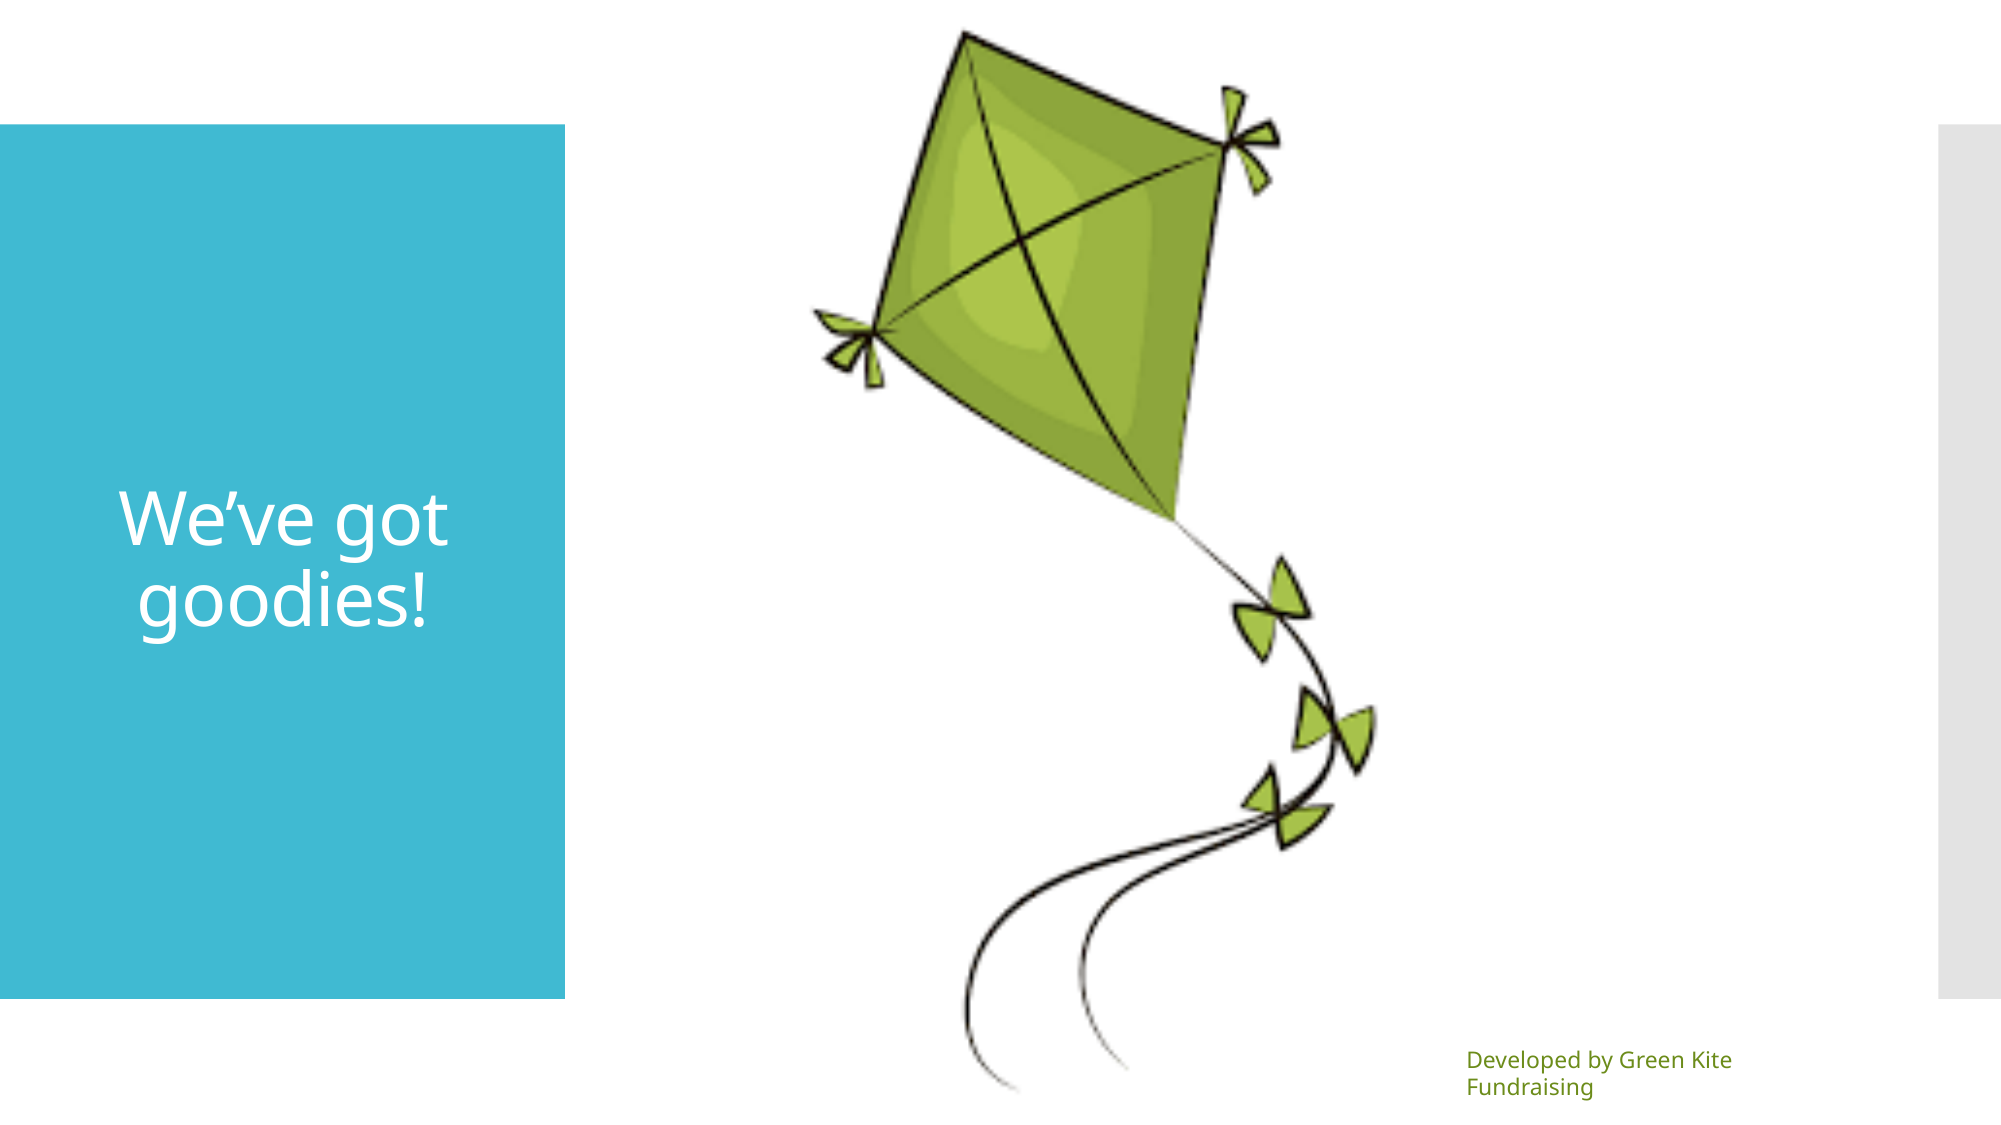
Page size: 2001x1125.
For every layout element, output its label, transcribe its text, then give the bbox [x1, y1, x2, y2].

title We’ve got goodies! [41, 184, 525, 940]
picture [742, 25, 1452, 1103]
footer Developed by Green Kite Fundraising [1452, 1042, 1835, 1103]
